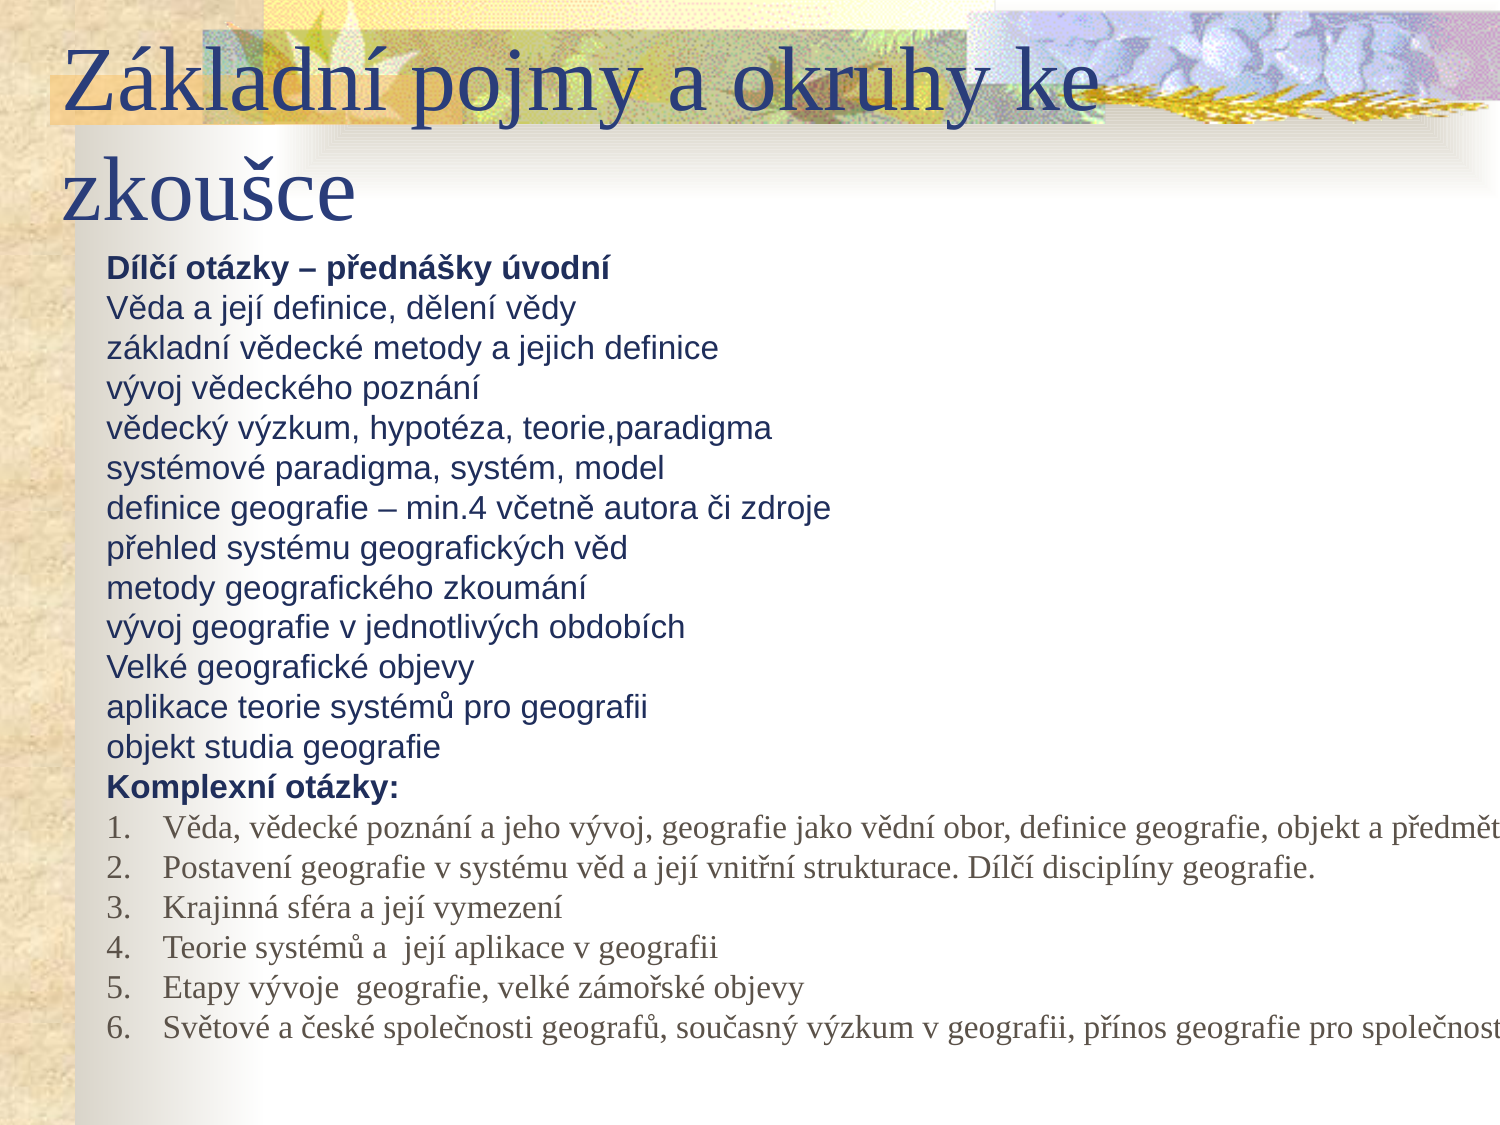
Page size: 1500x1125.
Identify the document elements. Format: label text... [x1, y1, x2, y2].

picture [0, 0, 1500, 1125]
text_box Dílčí otázky – přednášky úvodní Věda a její definice, dělení vědy základní vědecké metody a jejich definice vývoj vědeckého poznání vědecký výzkum, hypotéza, teorie,paradigma systémové paradigma, systém, model definice geografie – min.4 včetně autora či zdroje přehled systému geografických věd metody geografického zkoumání vývoj geografie v jednotlivých obdobích Velké geografické objevy aplikace teorie systémů pro geografii objekt studia geografie Komplexní otázky: Věda, vědecké poznání a jeho vývoj, geografie jako vědní obor, definice geografie, objekt a předmět studia Postavení geografie v systému věd a její vnitřní strukturace. Dílčí disciplíny geografie. Krajinná sféra a její vymezení Teorie systémů a její aplikace v geografii Etapy vývoje geografie, velké zámořské objevy Světové a české společnosti geografů, současný výzkum v geografii, přínos geografie pro společnost [91, 199, 1500, 1053]
title Základní pojmy a okruhy ke zkoušce [46, 58, 1323, 247]
